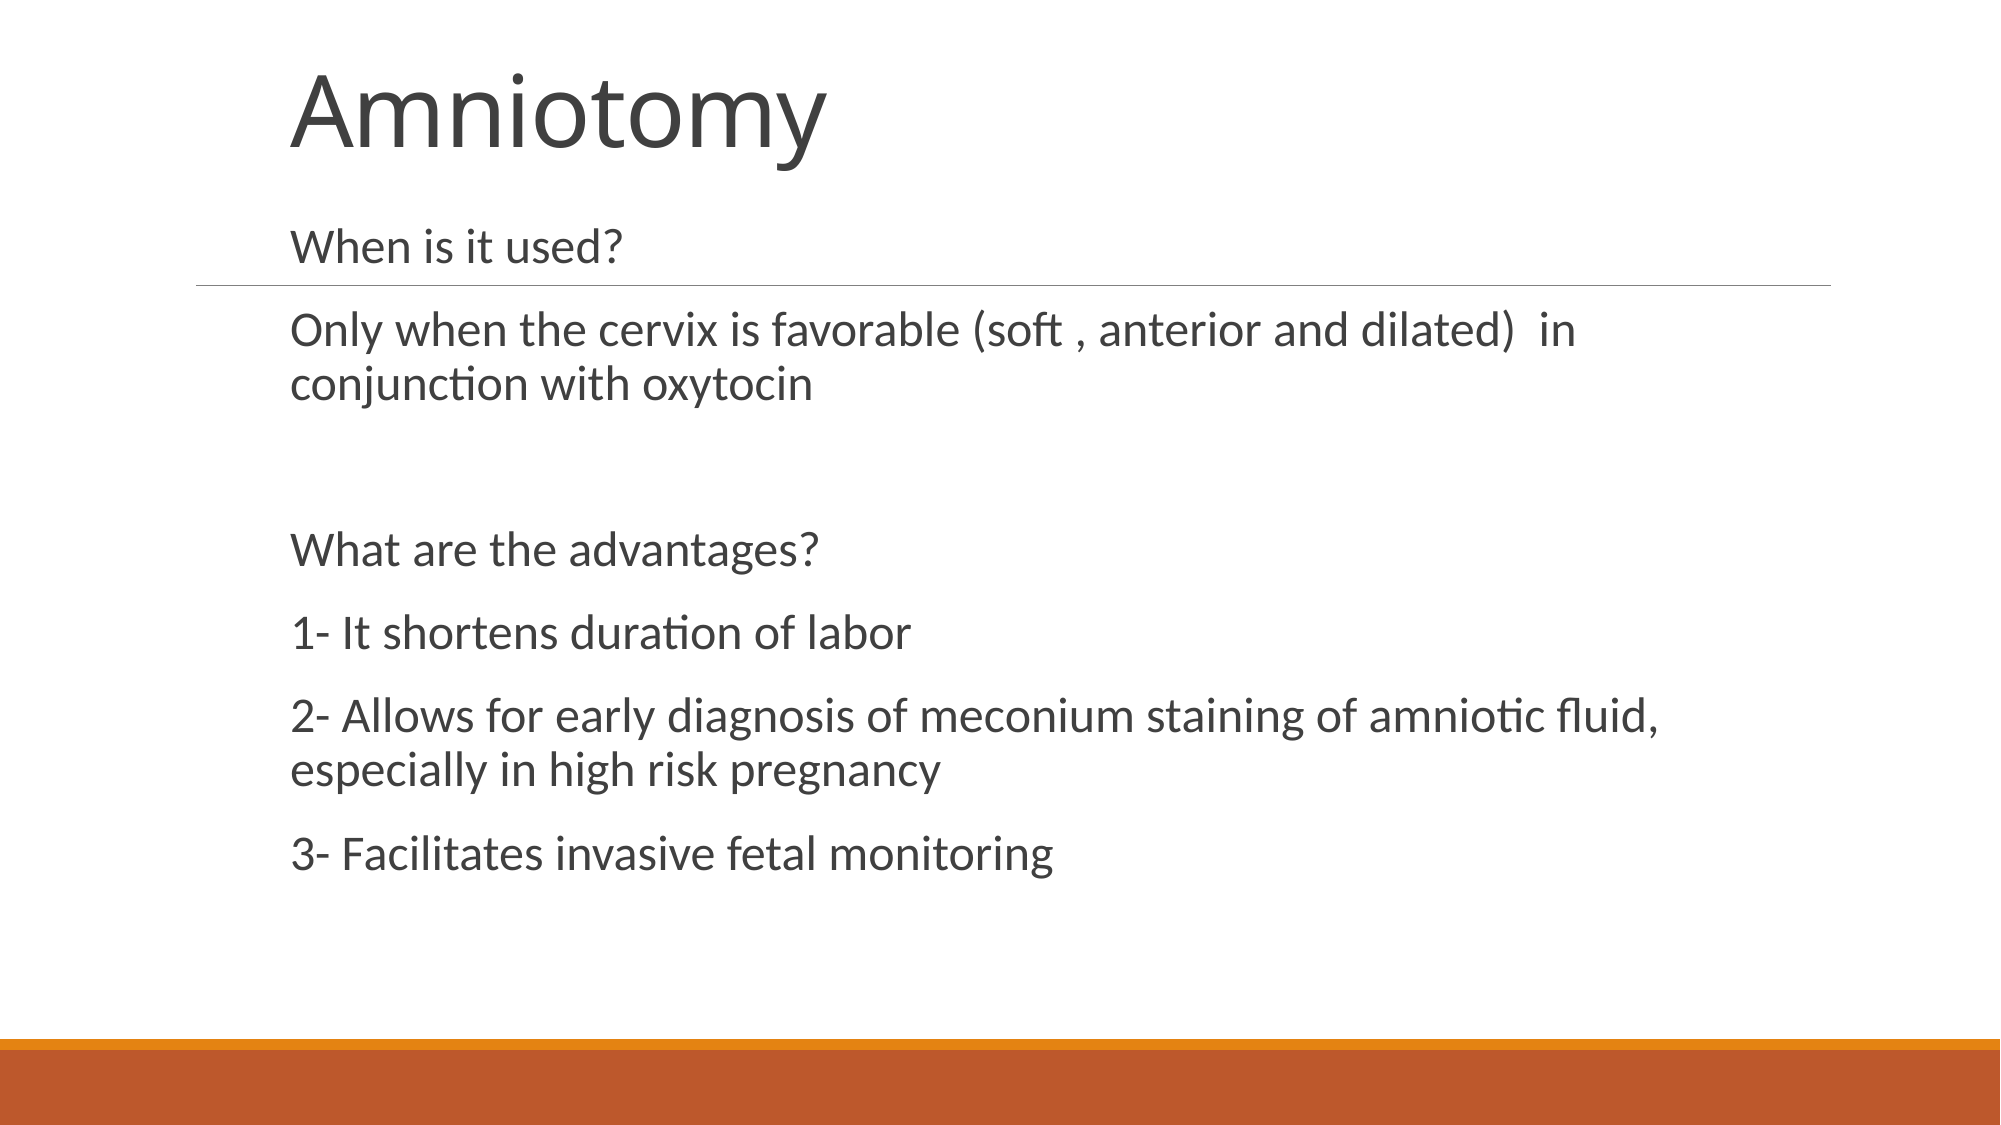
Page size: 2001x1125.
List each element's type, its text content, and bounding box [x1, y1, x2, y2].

title Amniotomy [275, 12, 1725, 175]
list When is it used? Only when the cervix is favorable (soft , anterior and dilated) in conjunction with oxytocin What are the advantages? 1- It shortens duration of labor 2- Allows for early diagnosis of meconium staining of amniotic fluid, especially in high risk pregnancy 3- Facilitates invasive fetal monitoring [275, 212, 1738, 1100]
